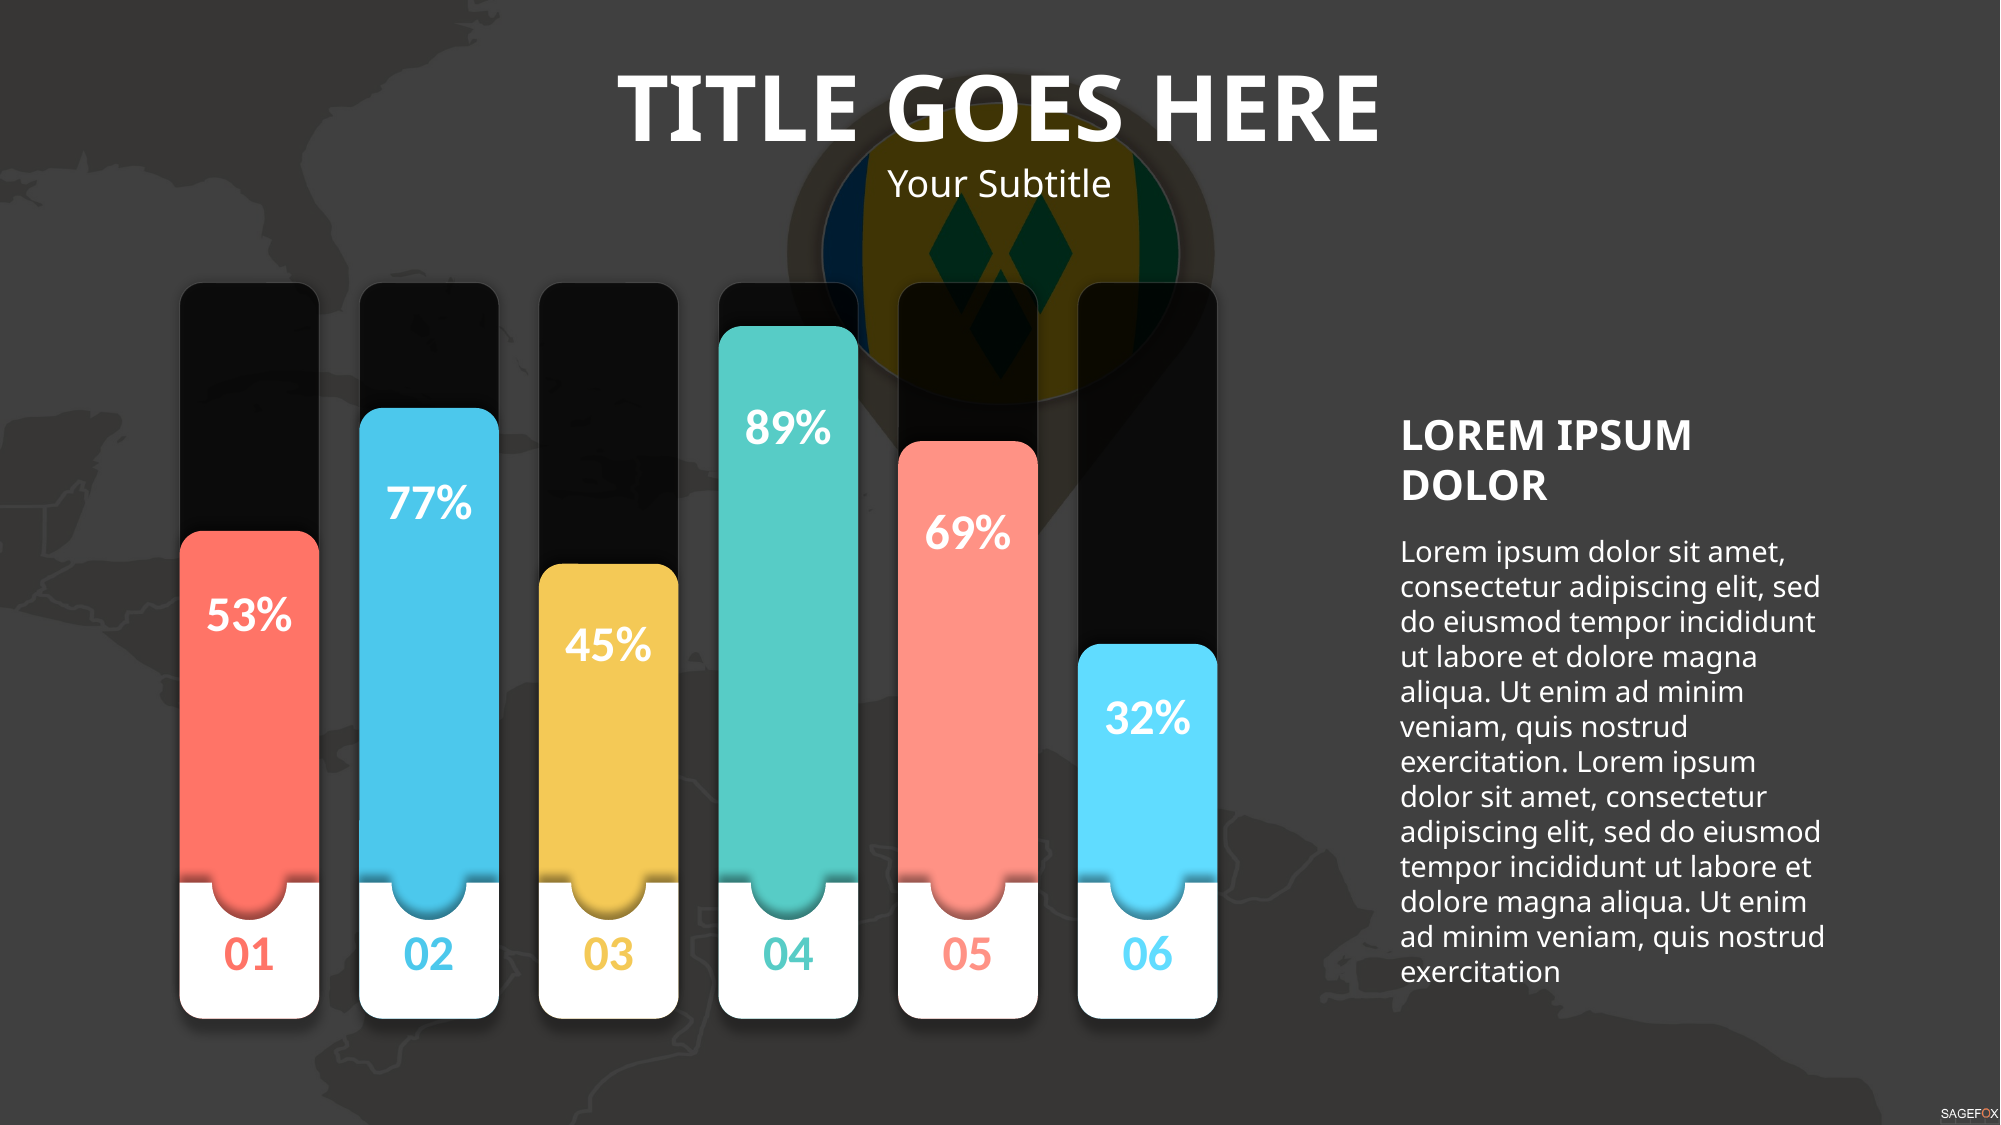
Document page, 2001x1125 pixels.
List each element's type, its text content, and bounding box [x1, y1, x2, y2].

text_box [898, 441, 1038, 1019]
text_box [897, 281, 1039, 446]
text_box [717, 281, 860, 330]
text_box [179, 530, 320, 1019]
picture [0, 0, 2001, 1125]
text_box [1076, 281, 1219, 648]
text_box [178, 281, 321, 535]
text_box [718, 326, 859, 1019]
text_box [358, 281, 500, 410]
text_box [1077, 643, 1218, 1019]
text_box TITLE GOES HERE Your Subtitle [548, 42, 1452, 212]
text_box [538, 563, 679, 1019]
text_box [537, 281, 680, 568]
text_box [359, 407, 499, 1019]
text_box LOREM IPSUM DOLOR Lorem ipsum dolor sit amet, consectetur adipiscing elit, sed do eiusmod tempor incididunt ut labore et dolore magna aliqua. Ut enim ad minim veniam, quis nostrud exercitation. Lorem ipsum dolor sit amet, consectetur adipiscing elit, sed do eiusmod tempor incididunt ut labore et dolore magna aliqua. Ut enim ad minim veniam, quis nostrud exercitation [1385, 400, 1849, 1076]
